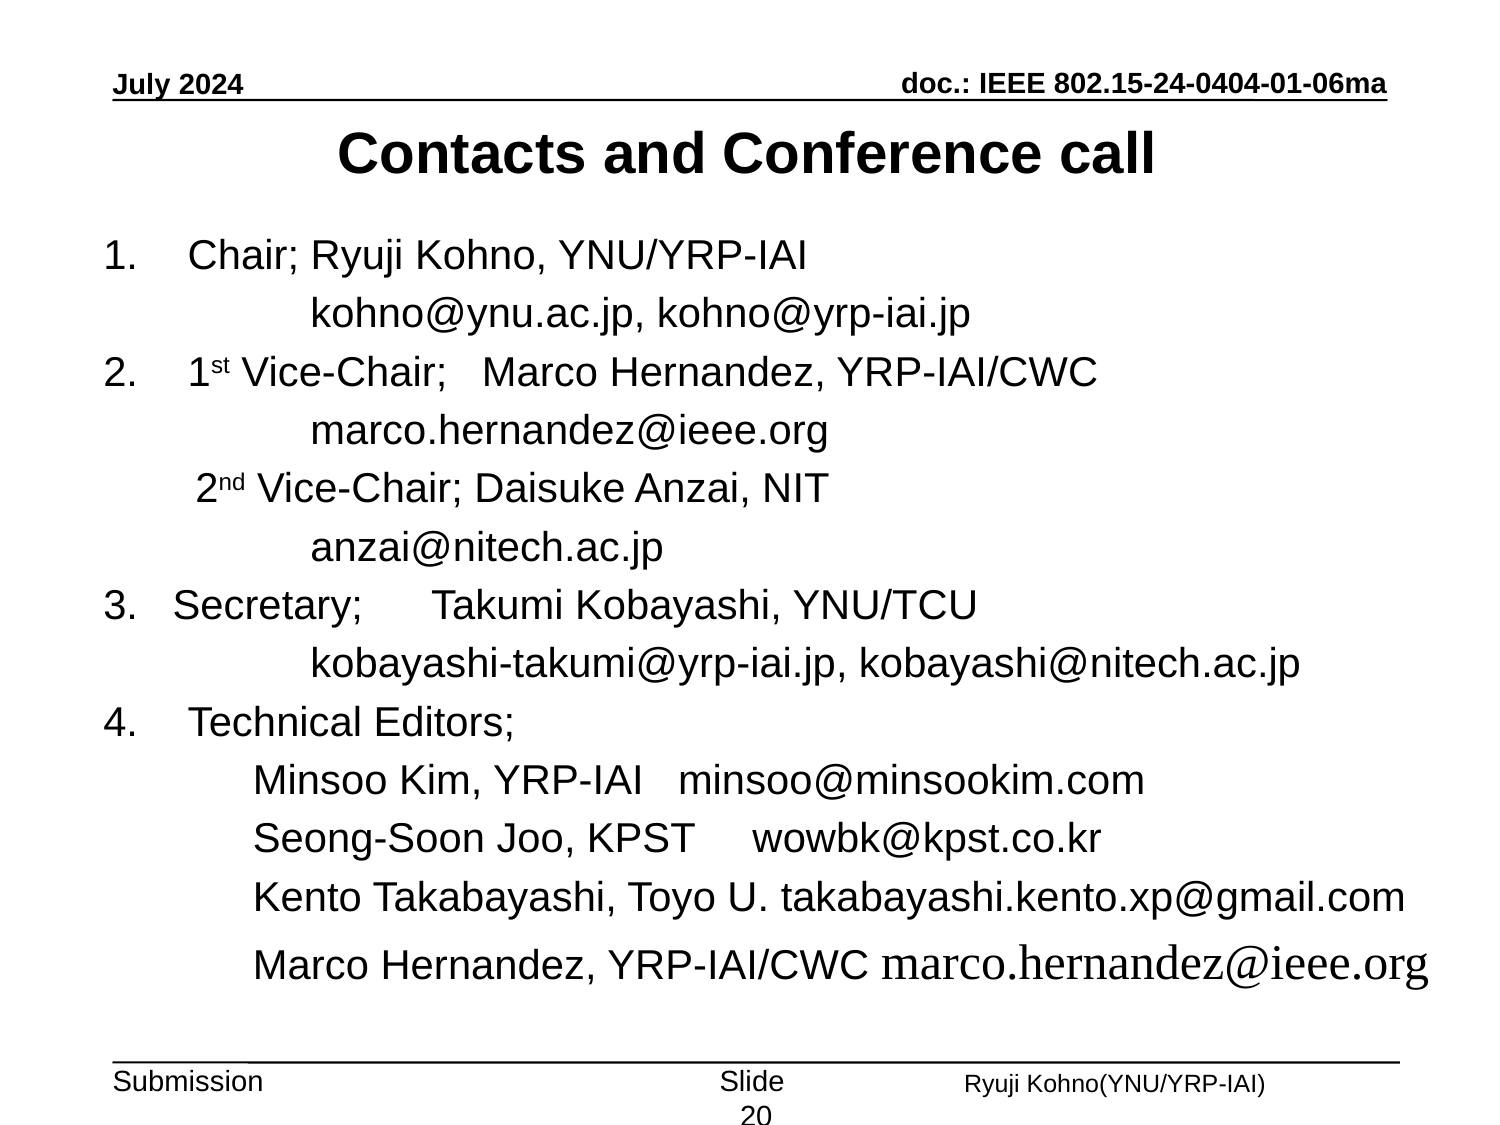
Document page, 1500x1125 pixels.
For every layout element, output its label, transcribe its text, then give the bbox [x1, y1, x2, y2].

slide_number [112, 64, 375, 100]
list Chair; Ryuji Kohno, YNU/YRP-IAI kohno@ynu.ac.jp, kohno@yrp-iai.jp 1st Vice-Chair; Marco Hernandez, YRP-IAI/CWC marco.hernandez@ieee.org 2nd Vice-Chair; Daisuke Anzai, NIT anzai@nitech.ac.jp 3. Secretary; Takumi Kobayashi, YNU/TCU kobayashi-takumi@yrp-iai.jp, kobayashi@nitech.ac.jp Technical Editors; Minsoo Kim, YRP-IAI minsoo@minsookim.com Seong-Soon Joo, KPST wowbk@kpst.co.kr Kento Takabayashi, Toyo U. takabayashi.kento.xp@gmail.com Marco Hernandez, YRP-IAI/CWC marco.hernandez@ieee.org [88, 220, 1450, 1042]
title Contacts and Conference call [110, 101, 1386, 200]
slide_number Slide 20 [712, 1062, 800, 1093]
